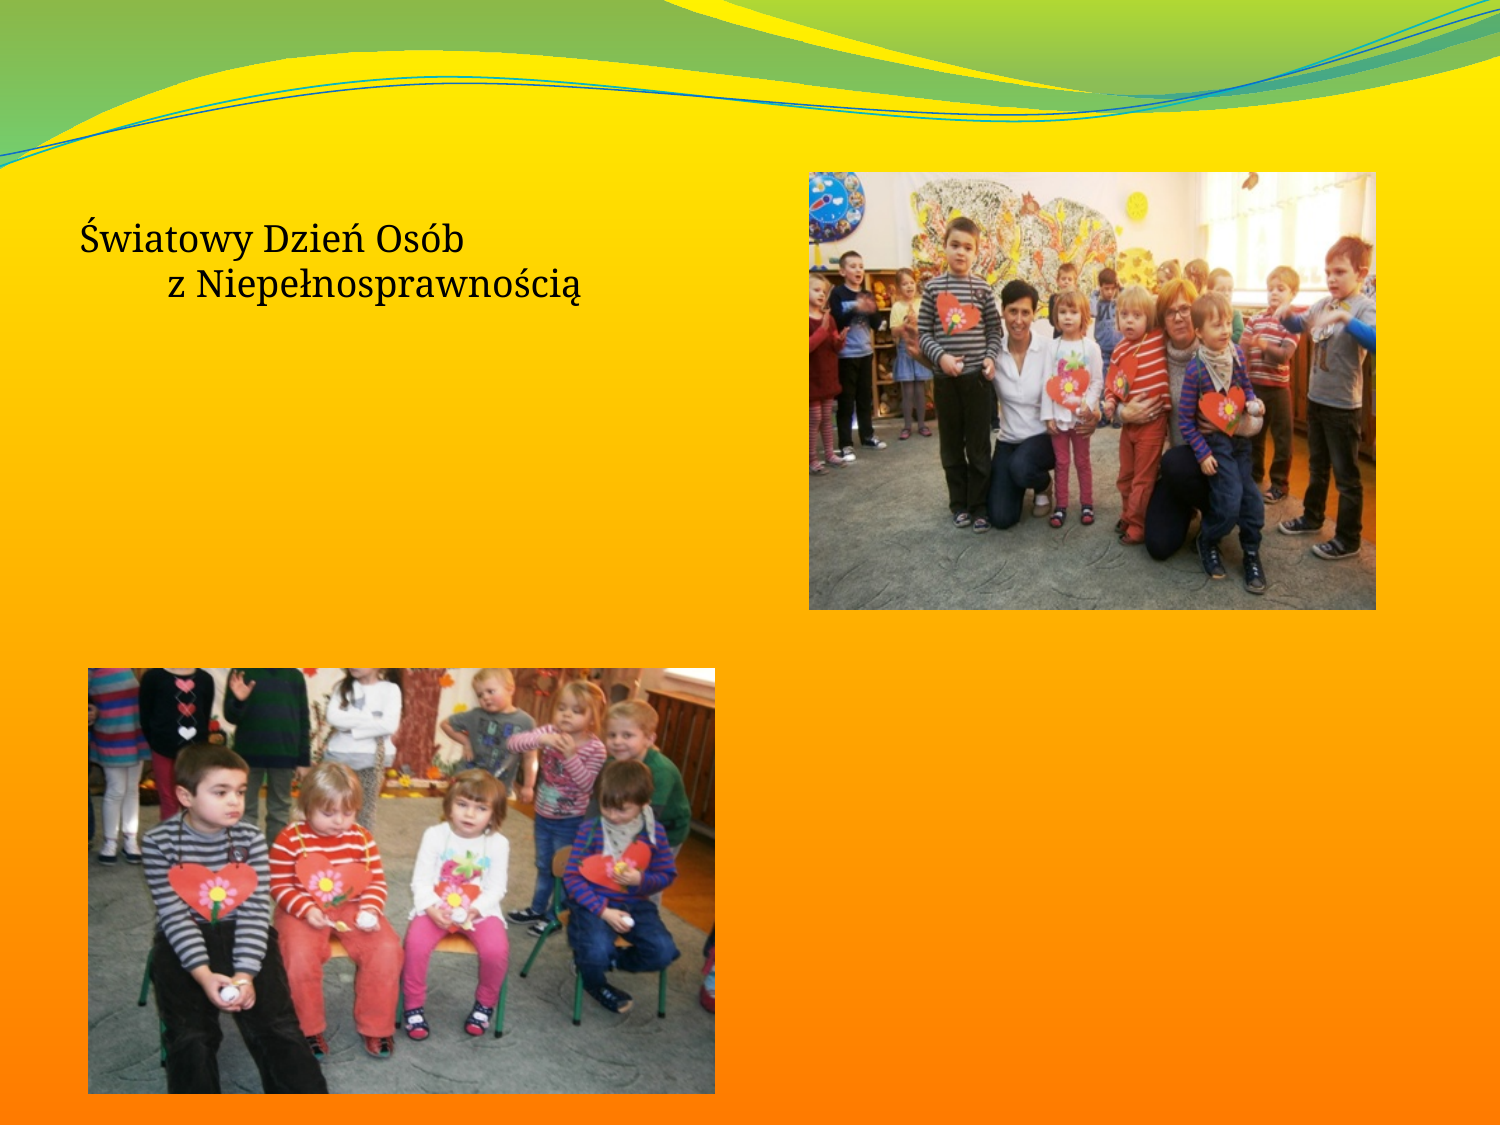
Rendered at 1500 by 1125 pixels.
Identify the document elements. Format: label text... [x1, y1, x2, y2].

text_box Światowy Dzień Osób z Niepełnosprawnością [64, 208, 762, 313]
picture [808, 172, 1377, 610]
picture [88, 668, 715, 1095]
